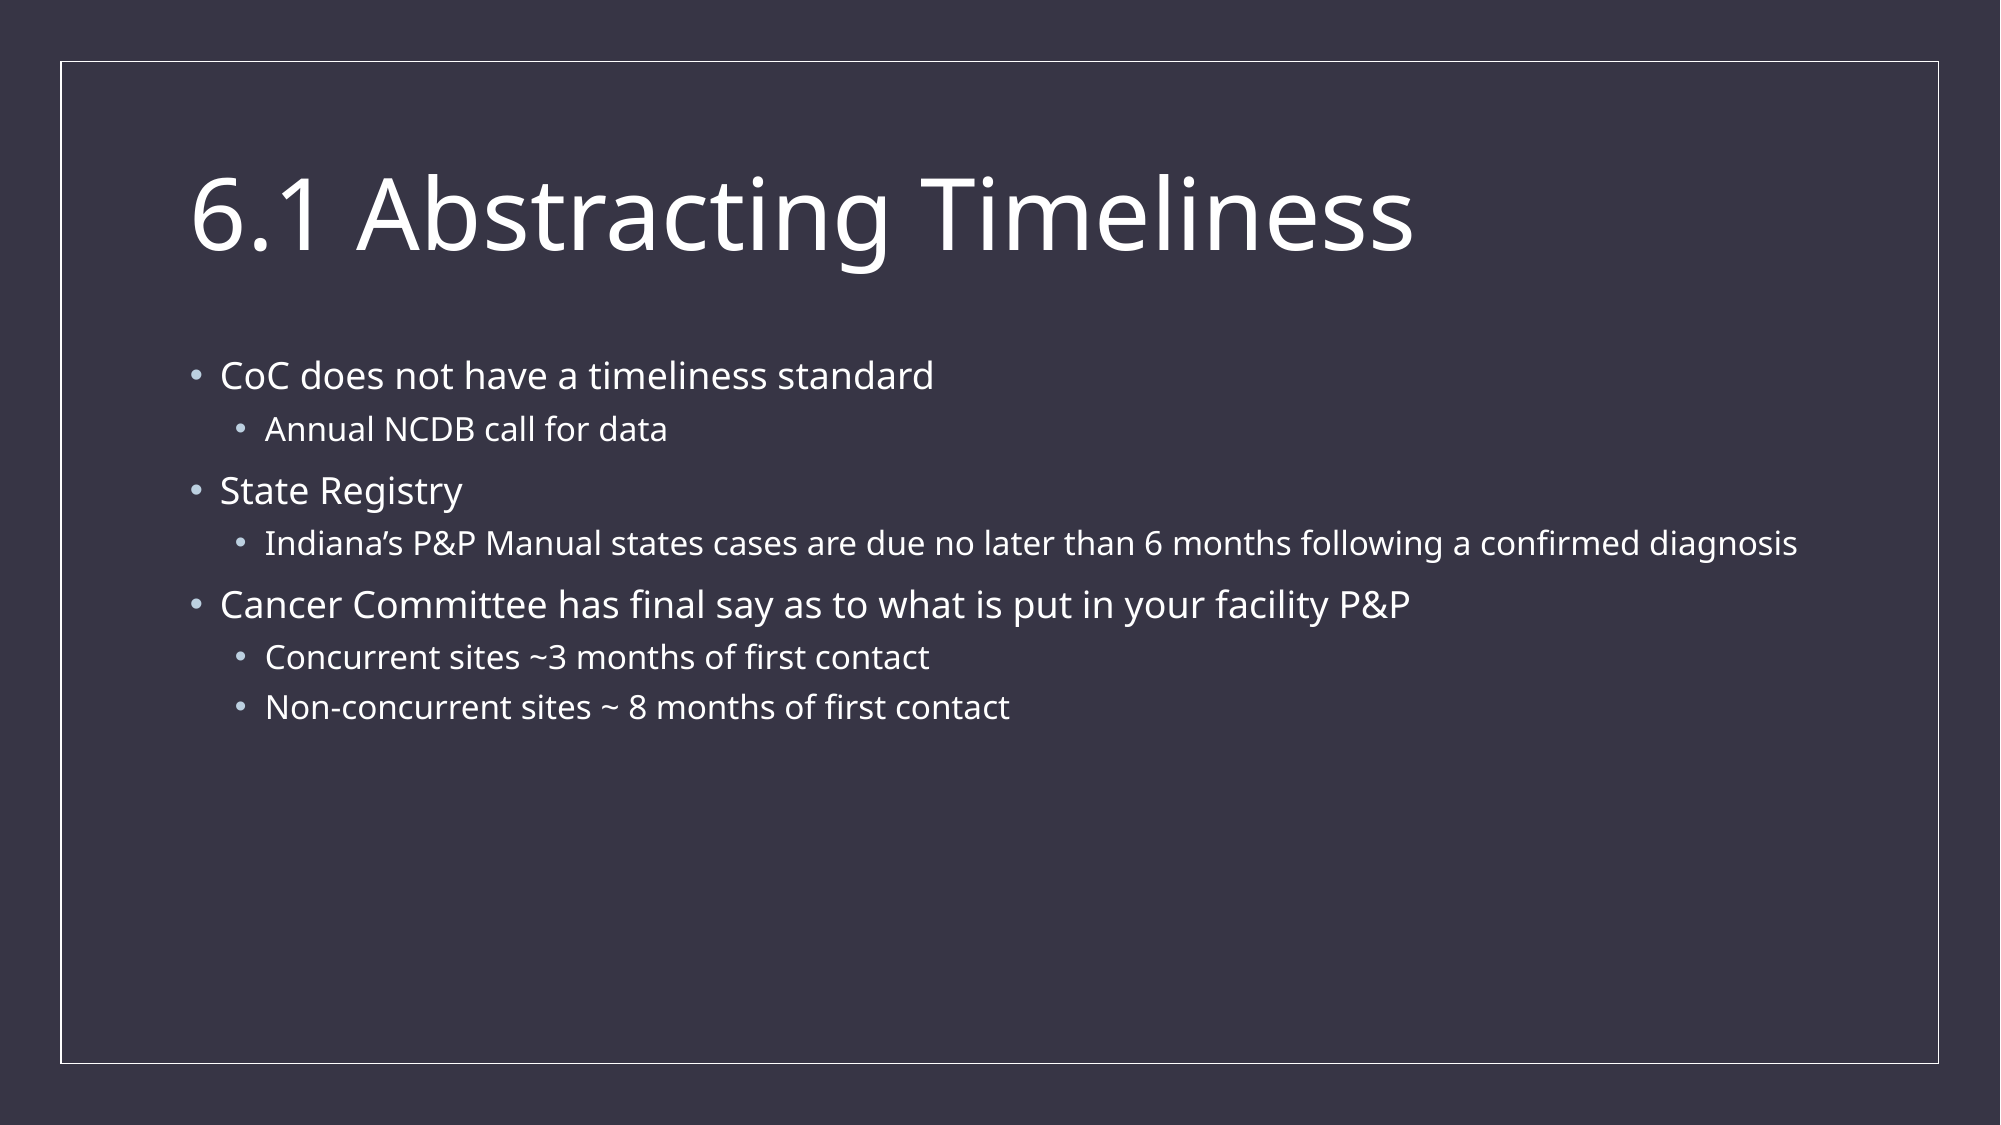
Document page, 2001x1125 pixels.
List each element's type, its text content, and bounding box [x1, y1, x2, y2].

list CoC does not have a timeliness standard Annual NCDB call for data State Registry Indiana’s P&P Manual states cases are due no later than 6 months following a confirmed diagnosis Cancer Committee has final say as to what is put in your facility P&P Concurrent sites ~3 months of first contact Non-concurrent sites ~ 8 months of first contact [174, 345, 1825, 990]
title 6.1 Abstracting Timeliness [174, 105, 1825, 331]
